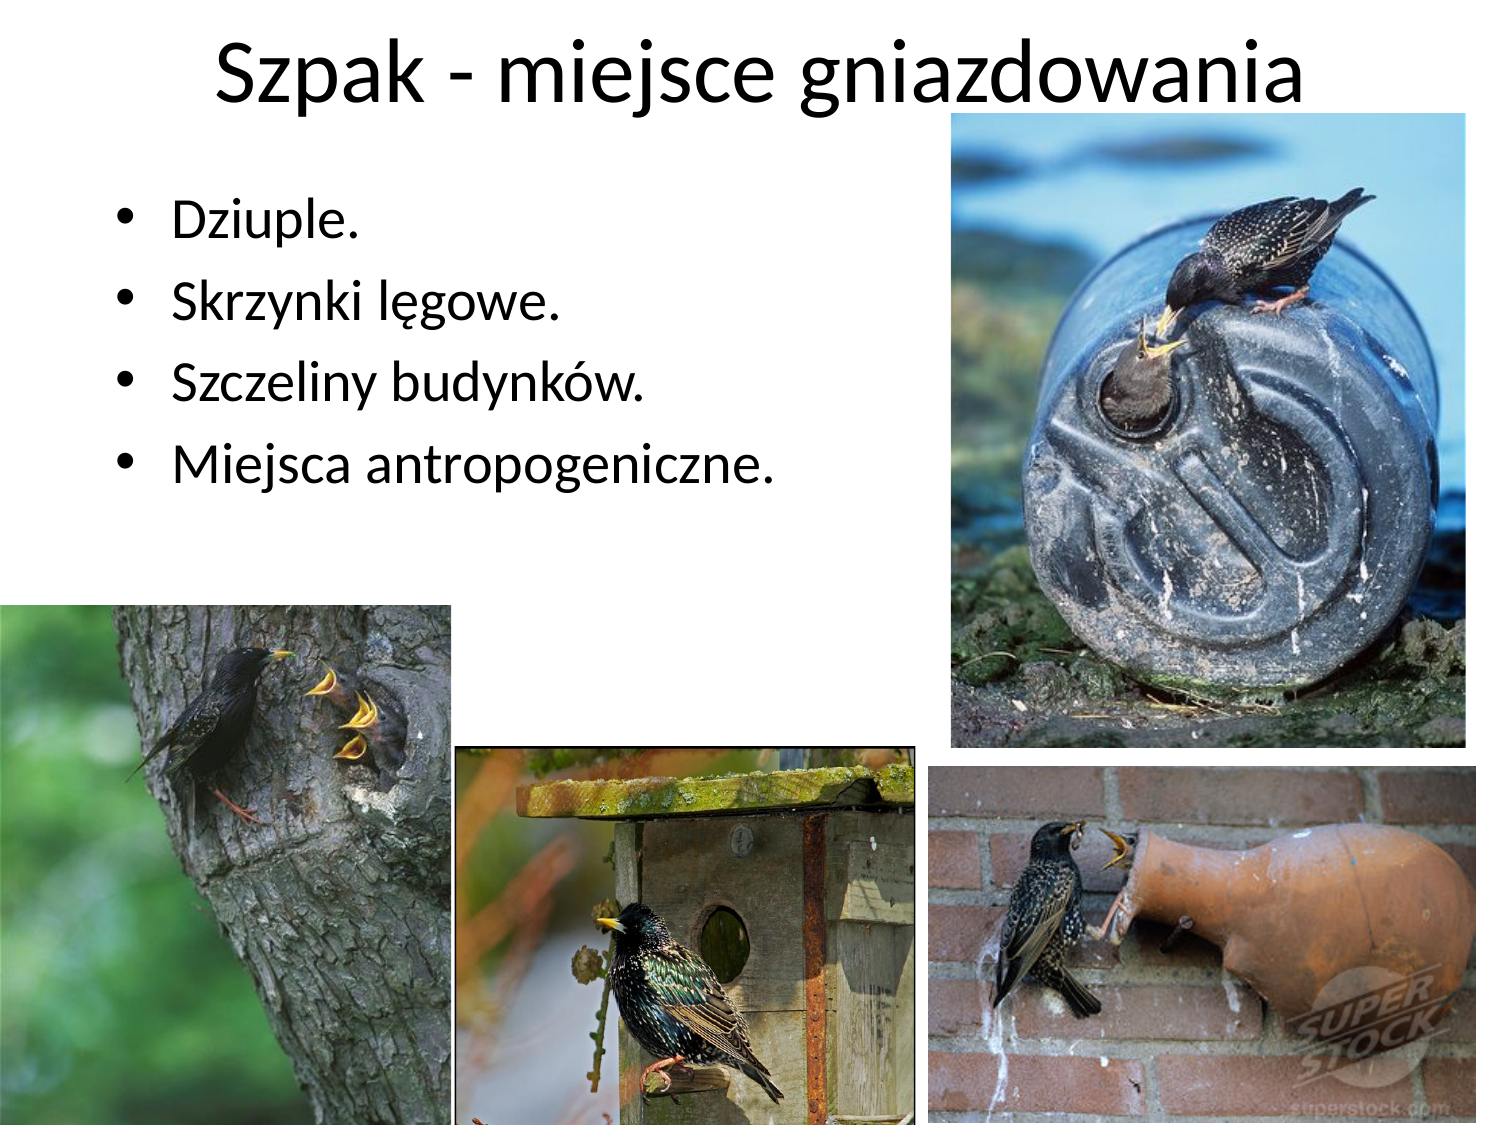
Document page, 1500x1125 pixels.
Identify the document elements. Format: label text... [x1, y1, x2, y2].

list Dziuple. Skrzynki lęgowe. Szczeliny budynków. Miejsca antropogeniczne. [100, 172, 998, 848]
picture [0, 605, 452, 1125]
title Szpak - miejsce gniazdowania [123, 0, 1399, 160]
picture [950, 113, 1466, 748]
picture [928, 766, 1476, 1124]
picture [454, 746, 916, 1125]
